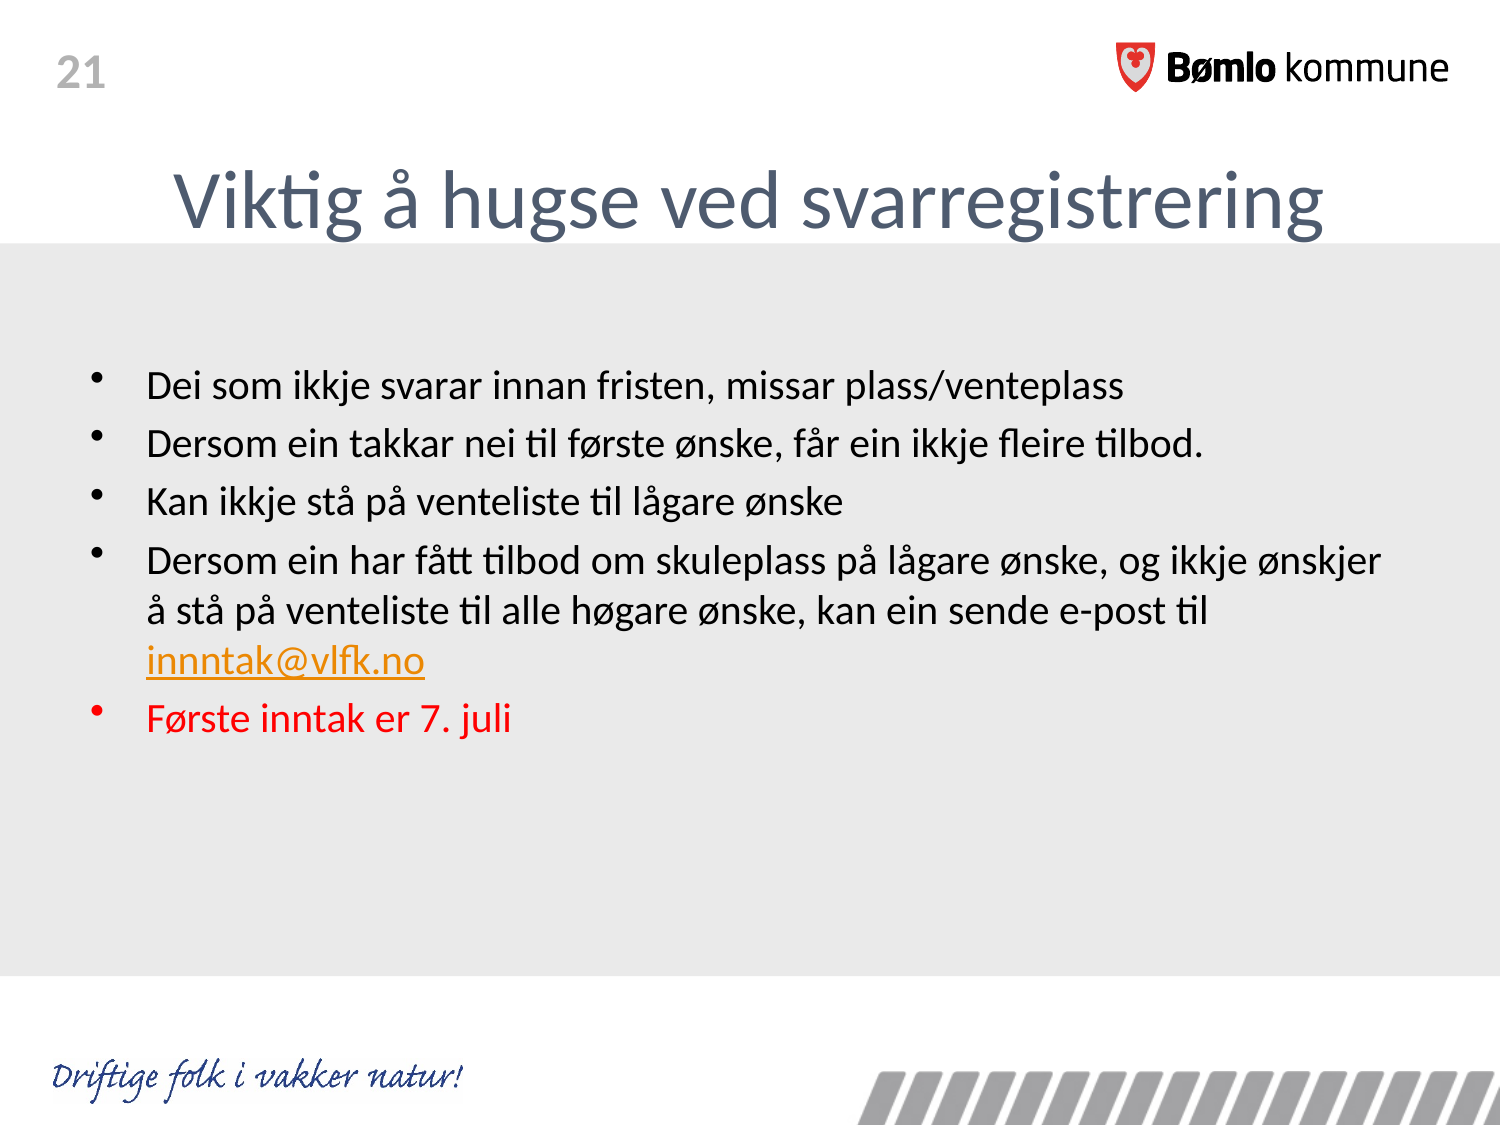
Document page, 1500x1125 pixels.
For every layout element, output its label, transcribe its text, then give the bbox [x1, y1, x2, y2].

list Dei som ikkje svarar innan fristen, missar plass/venteplass Dersom ein takkar nei til første ønske, får ein ikkje fleire tilbod. Kan ikkje stå på venteliste til lågare ønske Dersom ein har fått tilbod om skuleplass på lågare ønske, og ikkje ønskjer å stå på venteliste til alle høgare ønske, kan ein sende e-post til innntak@vlfk.no Første inntak er 7. juli [75, 350, 1425, 953]
picture [53, 1058, 463, 1104]
title Viktig å hugse ved svarregistrering [75, 101, 1425, 290]
picture [761, 1071, 1500, 1125]
